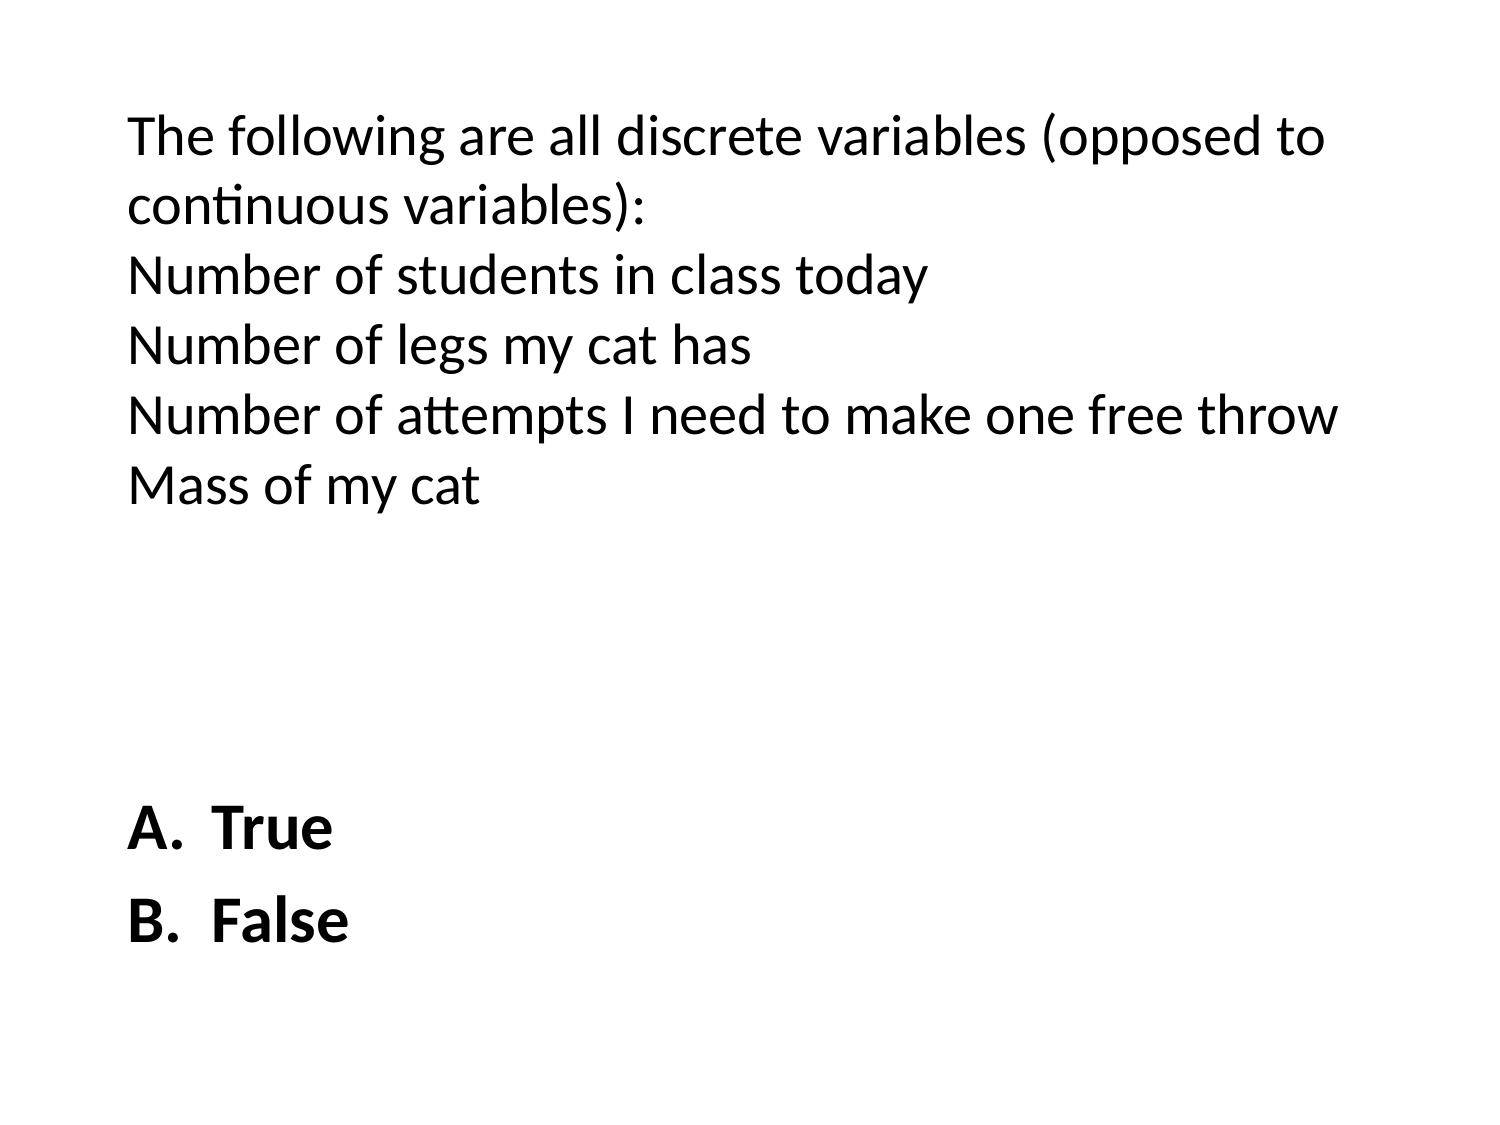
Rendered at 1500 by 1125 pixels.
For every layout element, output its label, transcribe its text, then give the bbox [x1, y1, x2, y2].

title The following are all discrete variables (opposed to continuous variables): Number of students in class today Number of legs my cat has Number of attempts I need to make one free throw Mass of my cat [112, 62, 1375, 850]
subtitle True False [112, 774, 1263, 1125]
